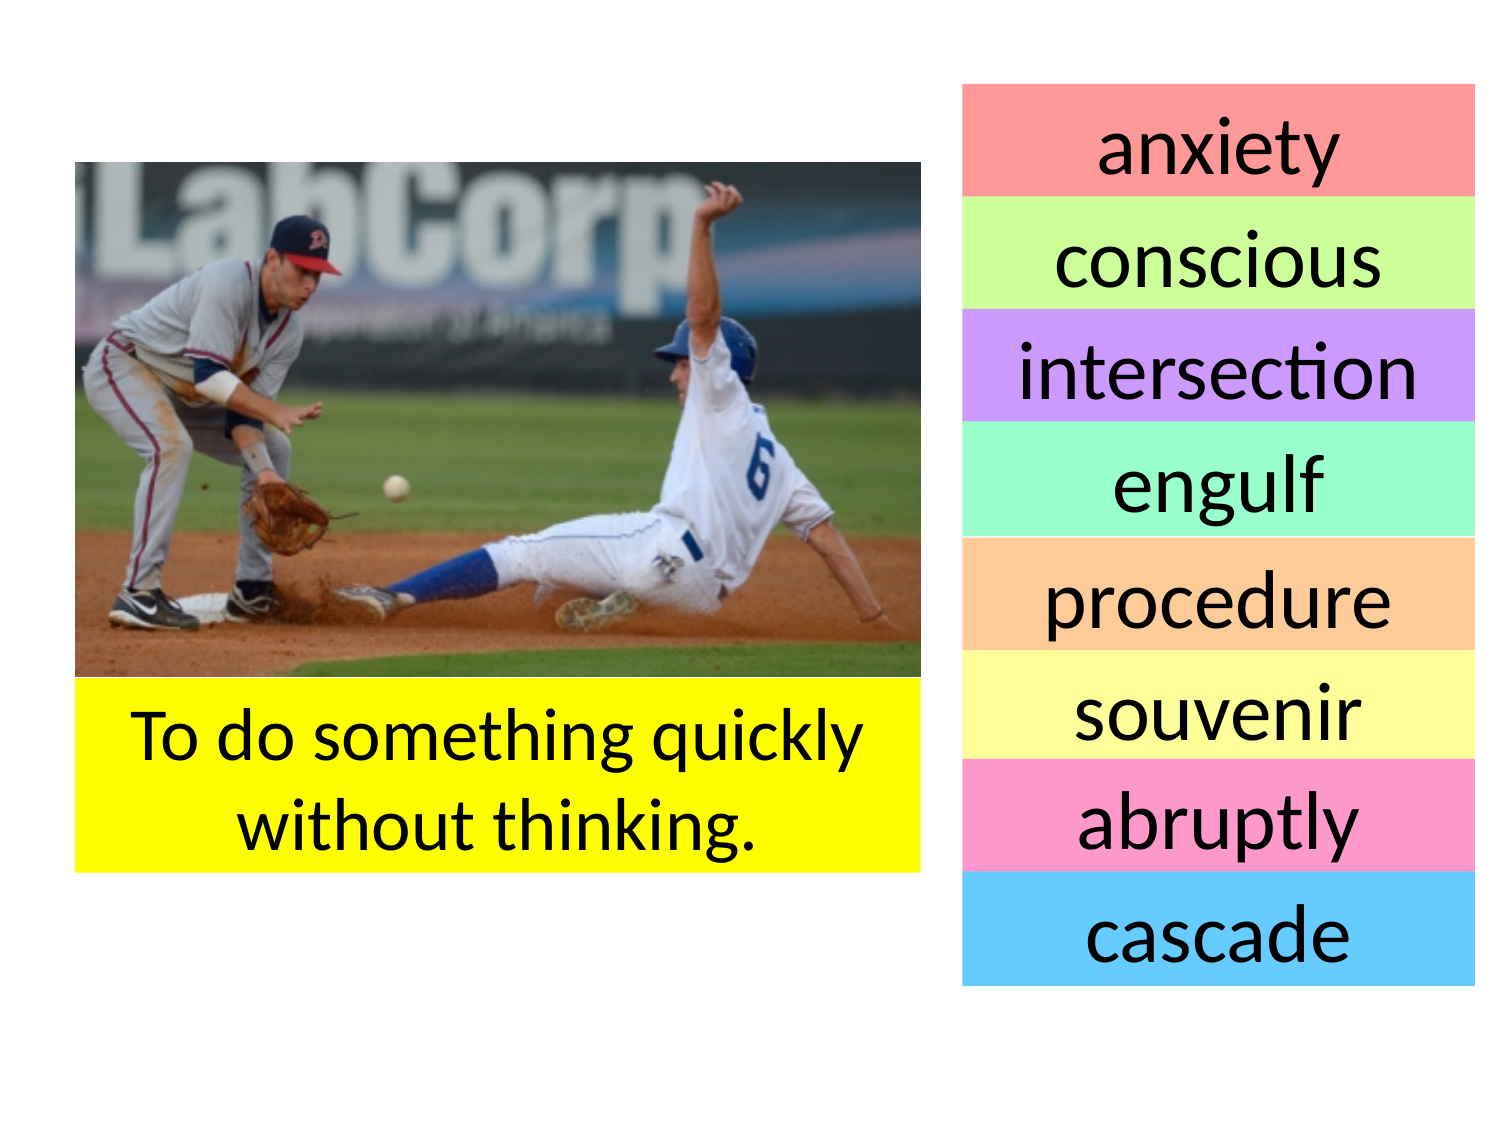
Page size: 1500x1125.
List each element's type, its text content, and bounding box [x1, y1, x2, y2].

text_box engulf [962, 421, 1475, 537]
text_box To do something quickly without thinking. [75, 683, 921, 873]
text_box cascade [962, 871, 1475, 987]
text_box intersection [962, 308, 1475, 421]
picture [74, 161, 921, 677]
text_box souvenir [962, 650, 1475, 758]
text_box abruptly [962, 758, 1475, 871]
text_box procedure [962, 537, 1475, 650]
text_box anxiety [962, 83, 1475, 196]
text_box conscious [962, 196, 1475, 308]
